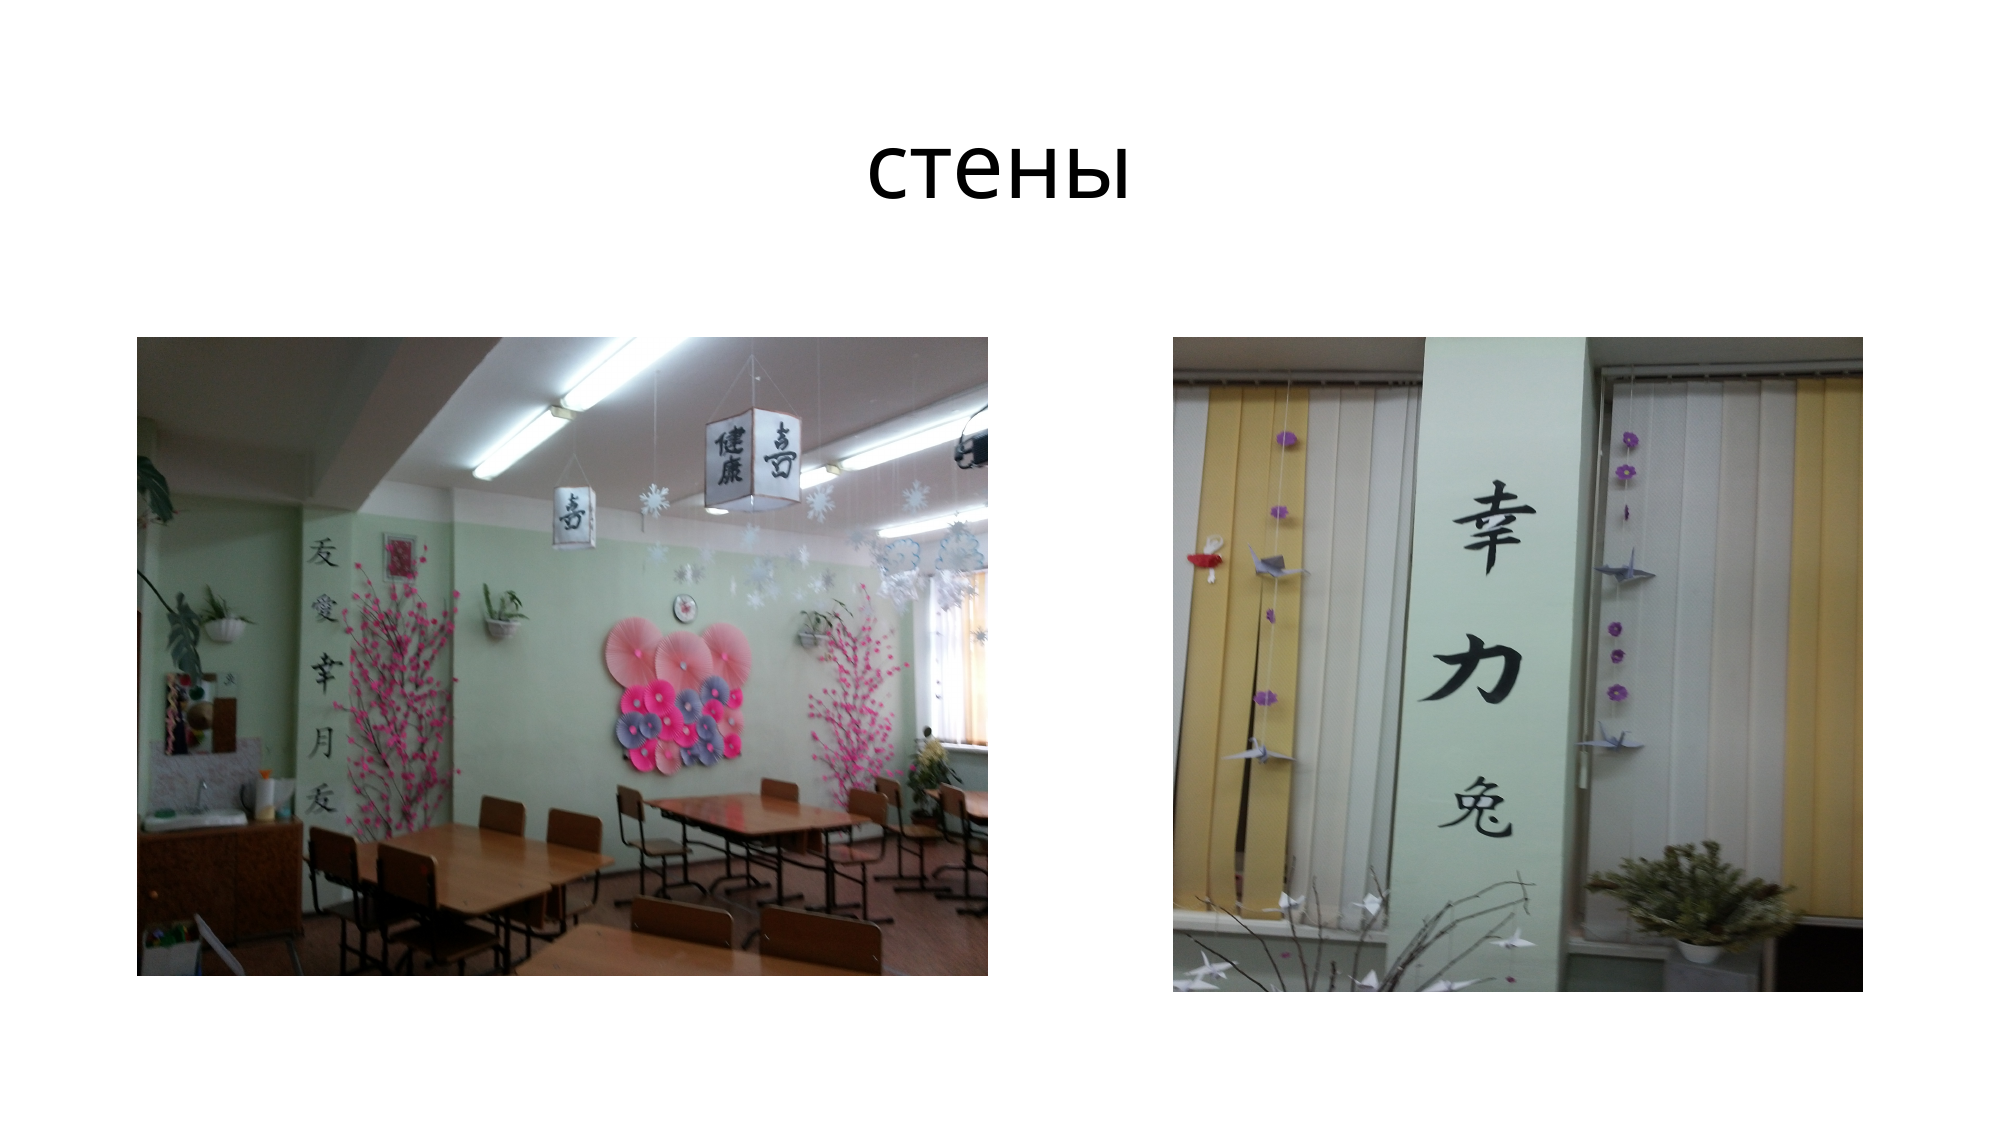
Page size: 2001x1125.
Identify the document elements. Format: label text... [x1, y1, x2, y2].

title стены [137, 59, 1863, 278]
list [1173, 337, 1863, 992]
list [137, 337, 988, 976]
